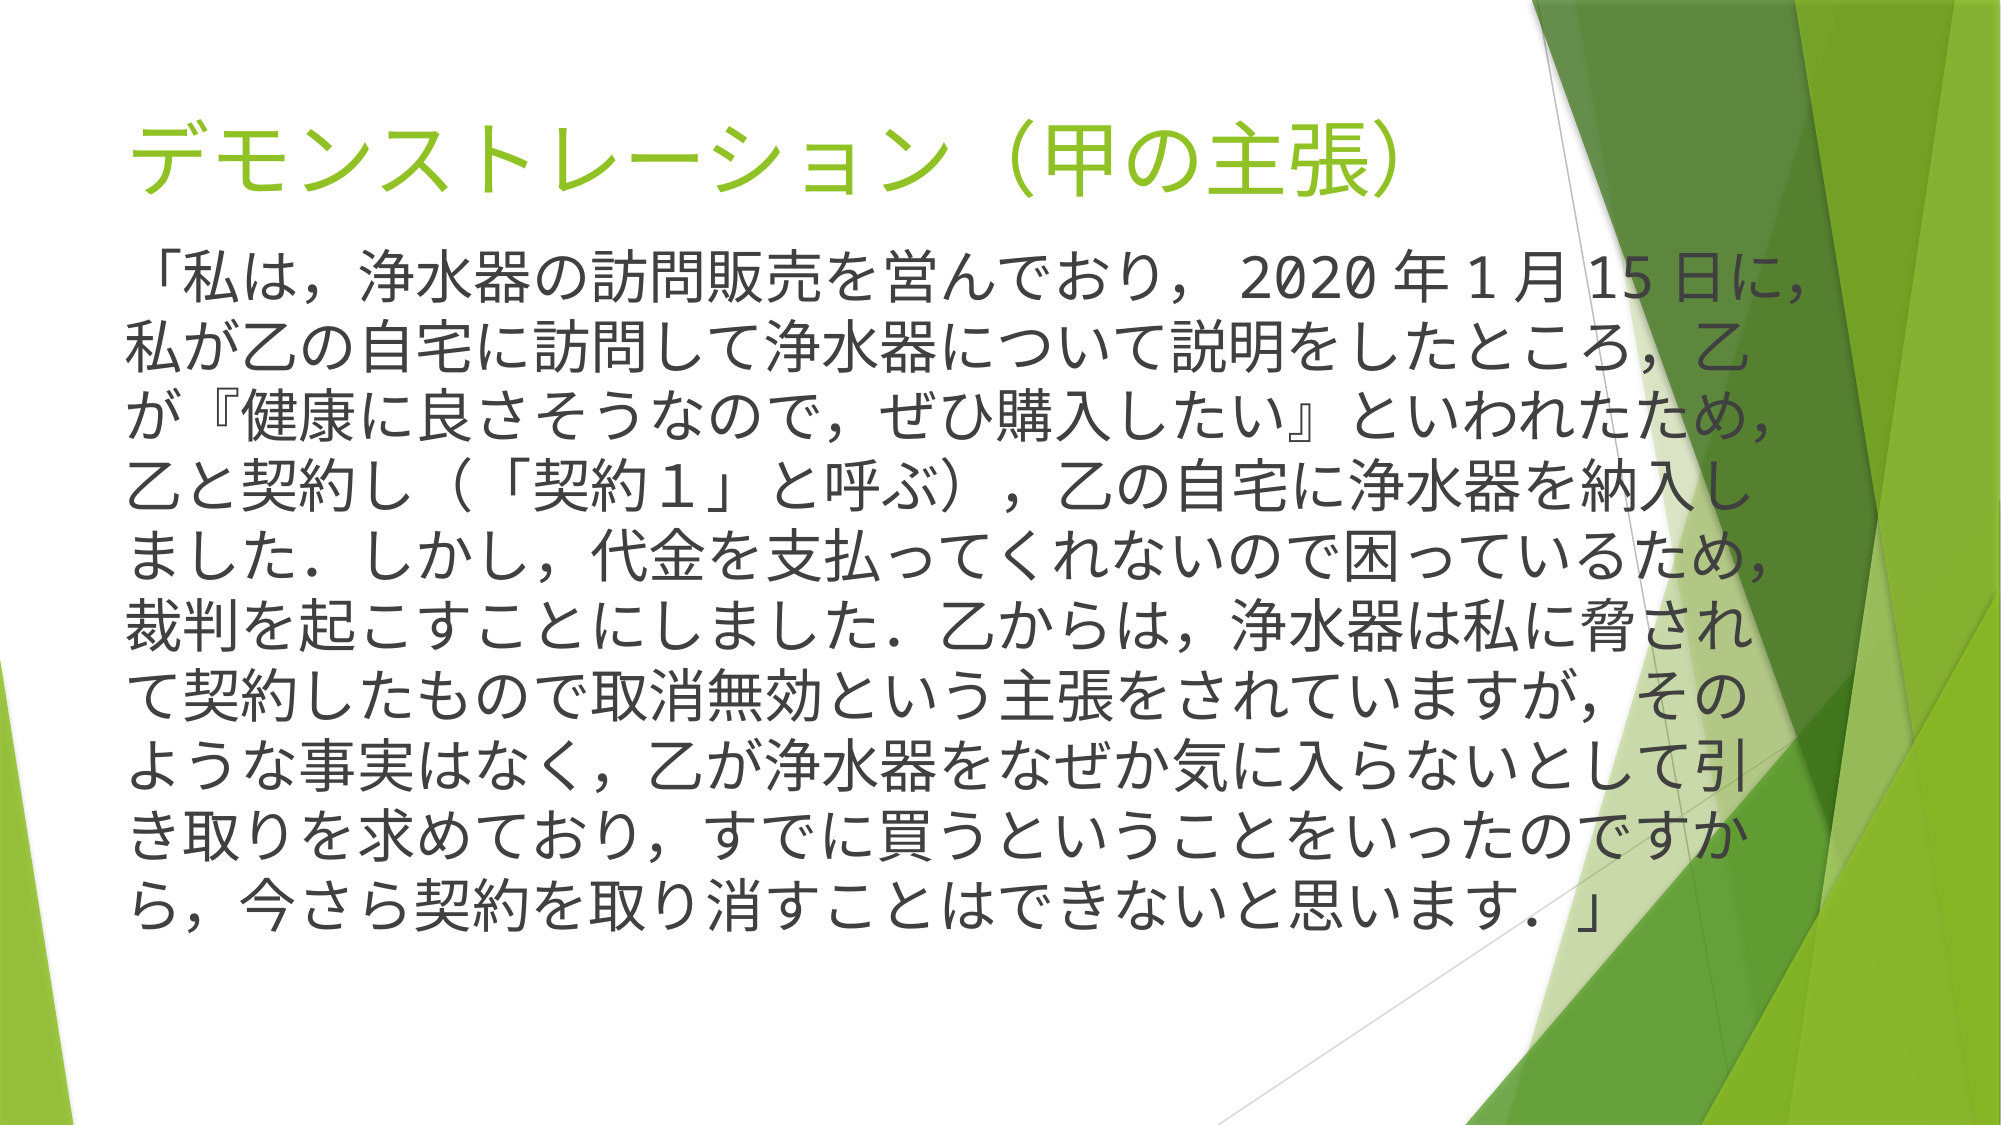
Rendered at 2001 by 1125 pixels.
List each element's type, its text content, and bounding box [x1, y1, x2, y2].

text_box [399, 44, 1676, 234]
list 「私は，浄水器の訪問販売を営んでおり，2020年1月15日に，私が乙の自宅に訪問して浄水器について説明をしたところ，乙が『健康に良さそうなので，ぜひ購入したい』といわれたため，乙と契約し（「契約１」と呼ぶ），乙の自宅に浄水器を納入しました．しかし，代金を支払ってくれないので困っているため，裁判を起こすことにしました．乙からは，浄水器は私に脅されて契約したもので取消無効という主張をされていますが，そのような事実はなく，乙が浄水器をなぜか気に入らないとして引き取りを求めており，すでに買うということをいったのですから，今さら契約を取り消すことはできないと思います．」 [109, 232, 1802, 1091]
title デモンストレーション（甲の主張） [111, 99, 394, 211]
